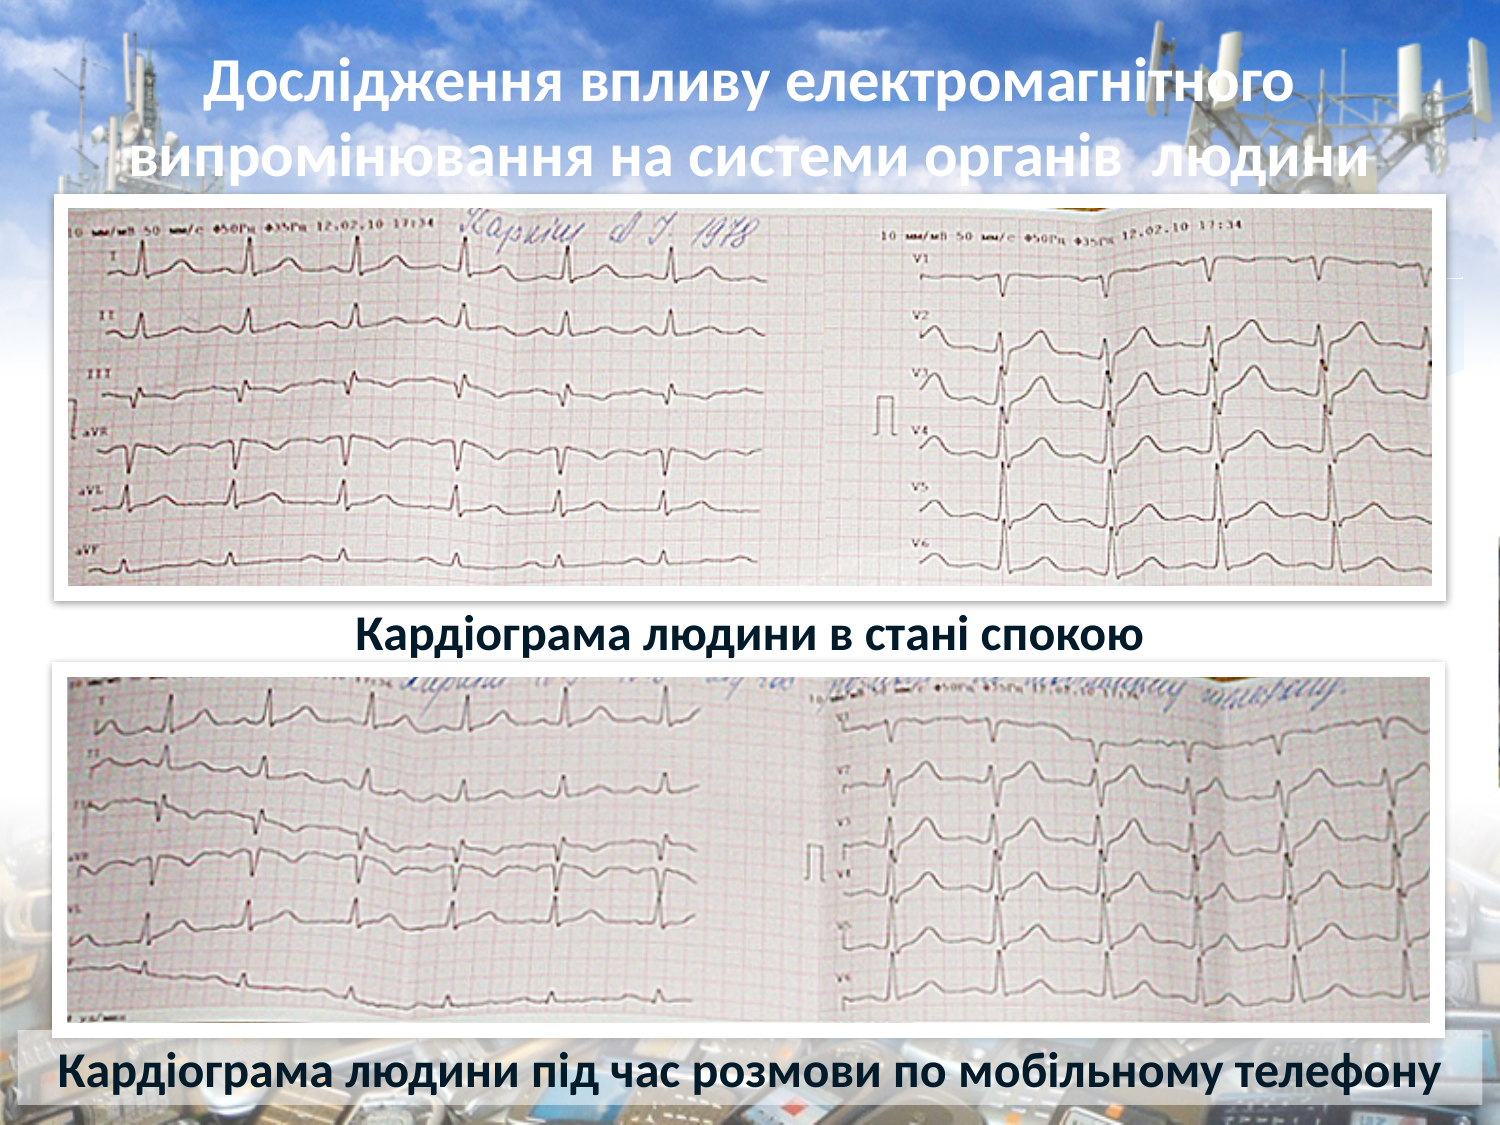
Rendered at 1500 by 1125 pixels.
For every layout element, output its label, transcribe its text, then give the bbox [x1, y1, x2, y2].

text_box Кардіограма людини в стані спокою [17, 593, 1483, 668]
picture [0, 0, 1500, 1125]
text_box Дослідження впливу електромагнітного випромінювання на системи органів людини [74, 67, 1425, 161]
text_box Кардіограма людини під час розмови по мобільному телефону [17, 1030, 1483, 1105]
